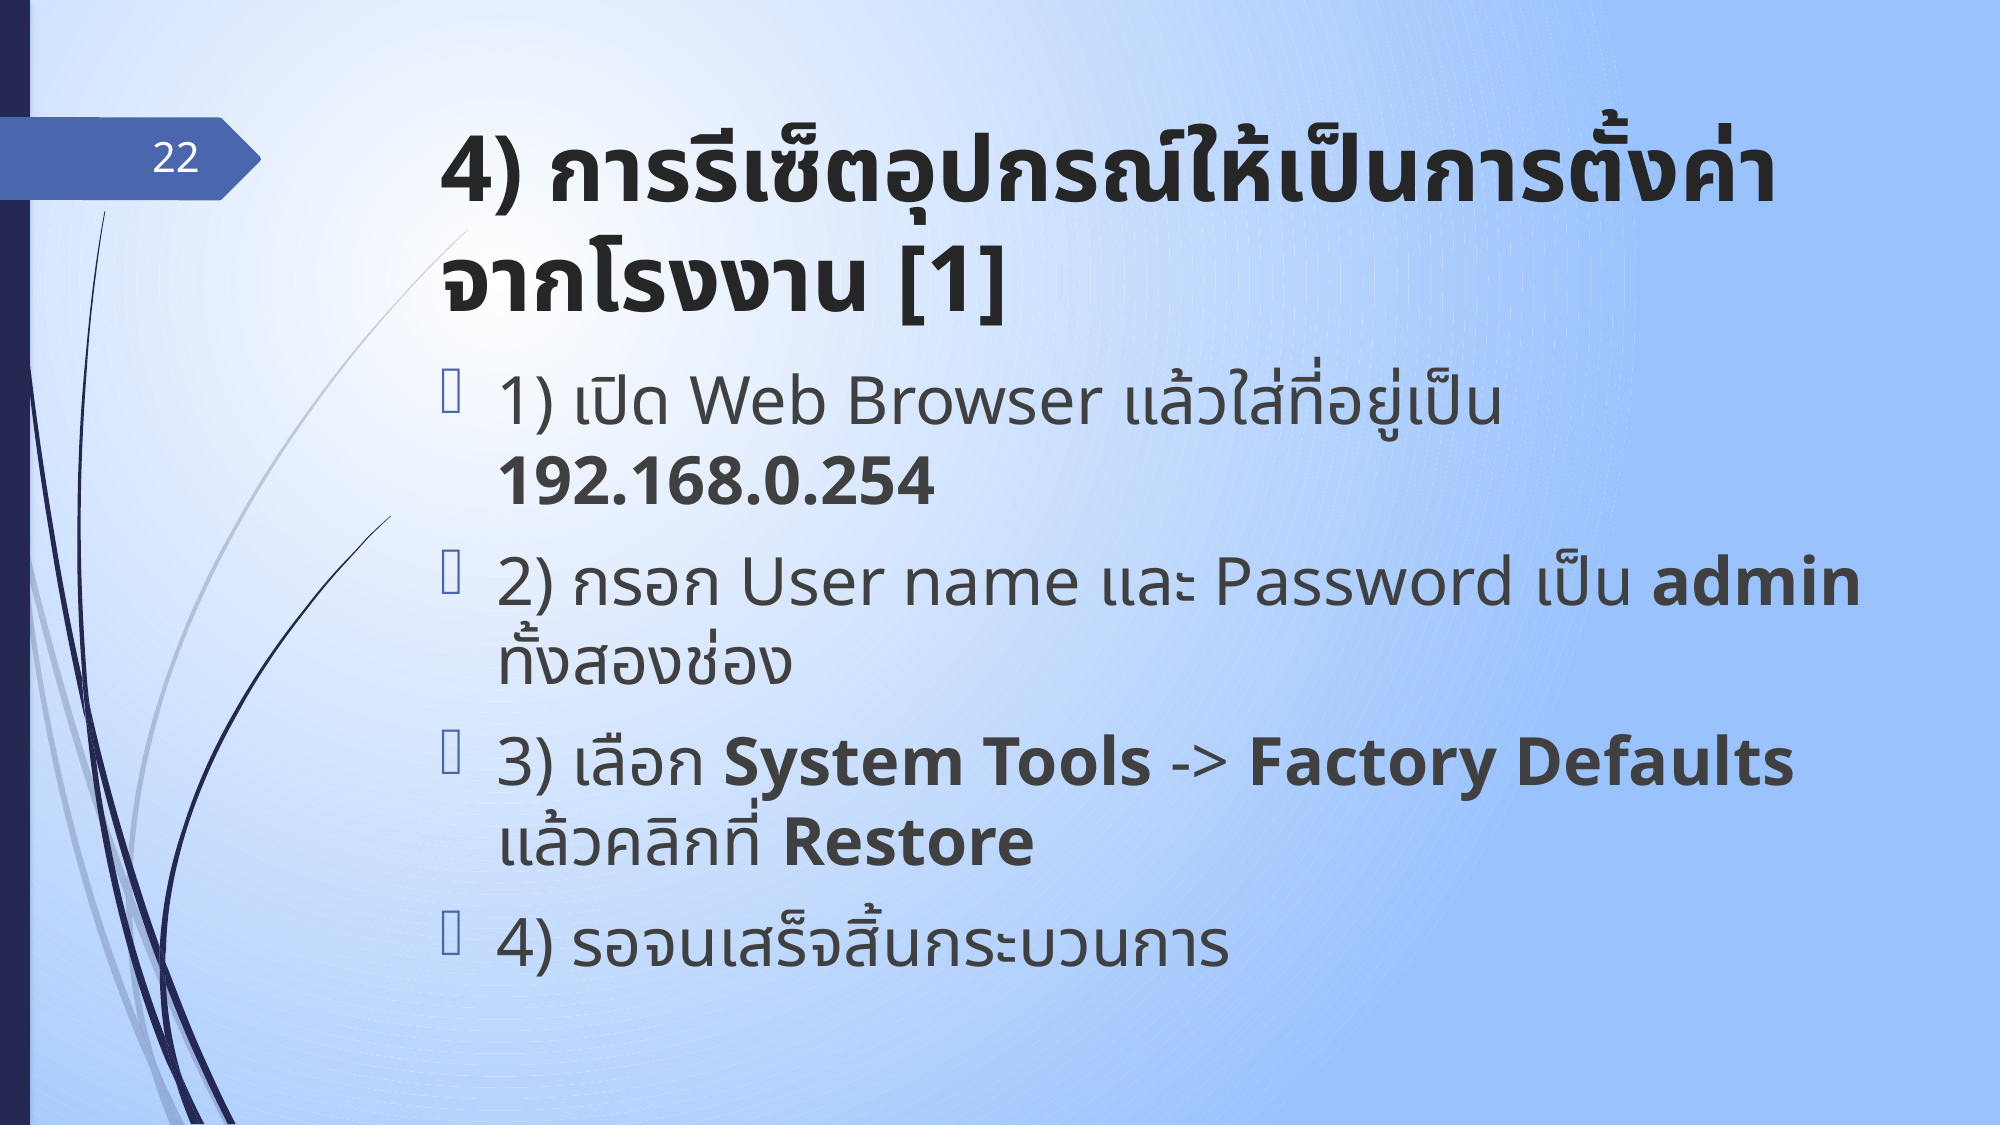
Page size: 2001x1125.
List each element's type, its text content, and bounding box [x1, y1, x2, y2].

title 4) การรีเซ็ตอุปกรณ์ให้เป็นการตั้งค่าจากโรงงาน [1] [425, 102, 1888, 313]
list 1) เปิด Web Browser แล้วใส่ที่อยู่เป็น 192.168.0.254 2) กรอก User name และ Password เป็น admin ทั้งสองช่อง 3) เลือก System Tools -> Factory Defaults แล้วคลิกที่ Restore 4) รอจนเสร็จสิ้นกระบวนการ [424, 350, 1888, 970]
slide_number 22 [87, 129, 216, 190]
